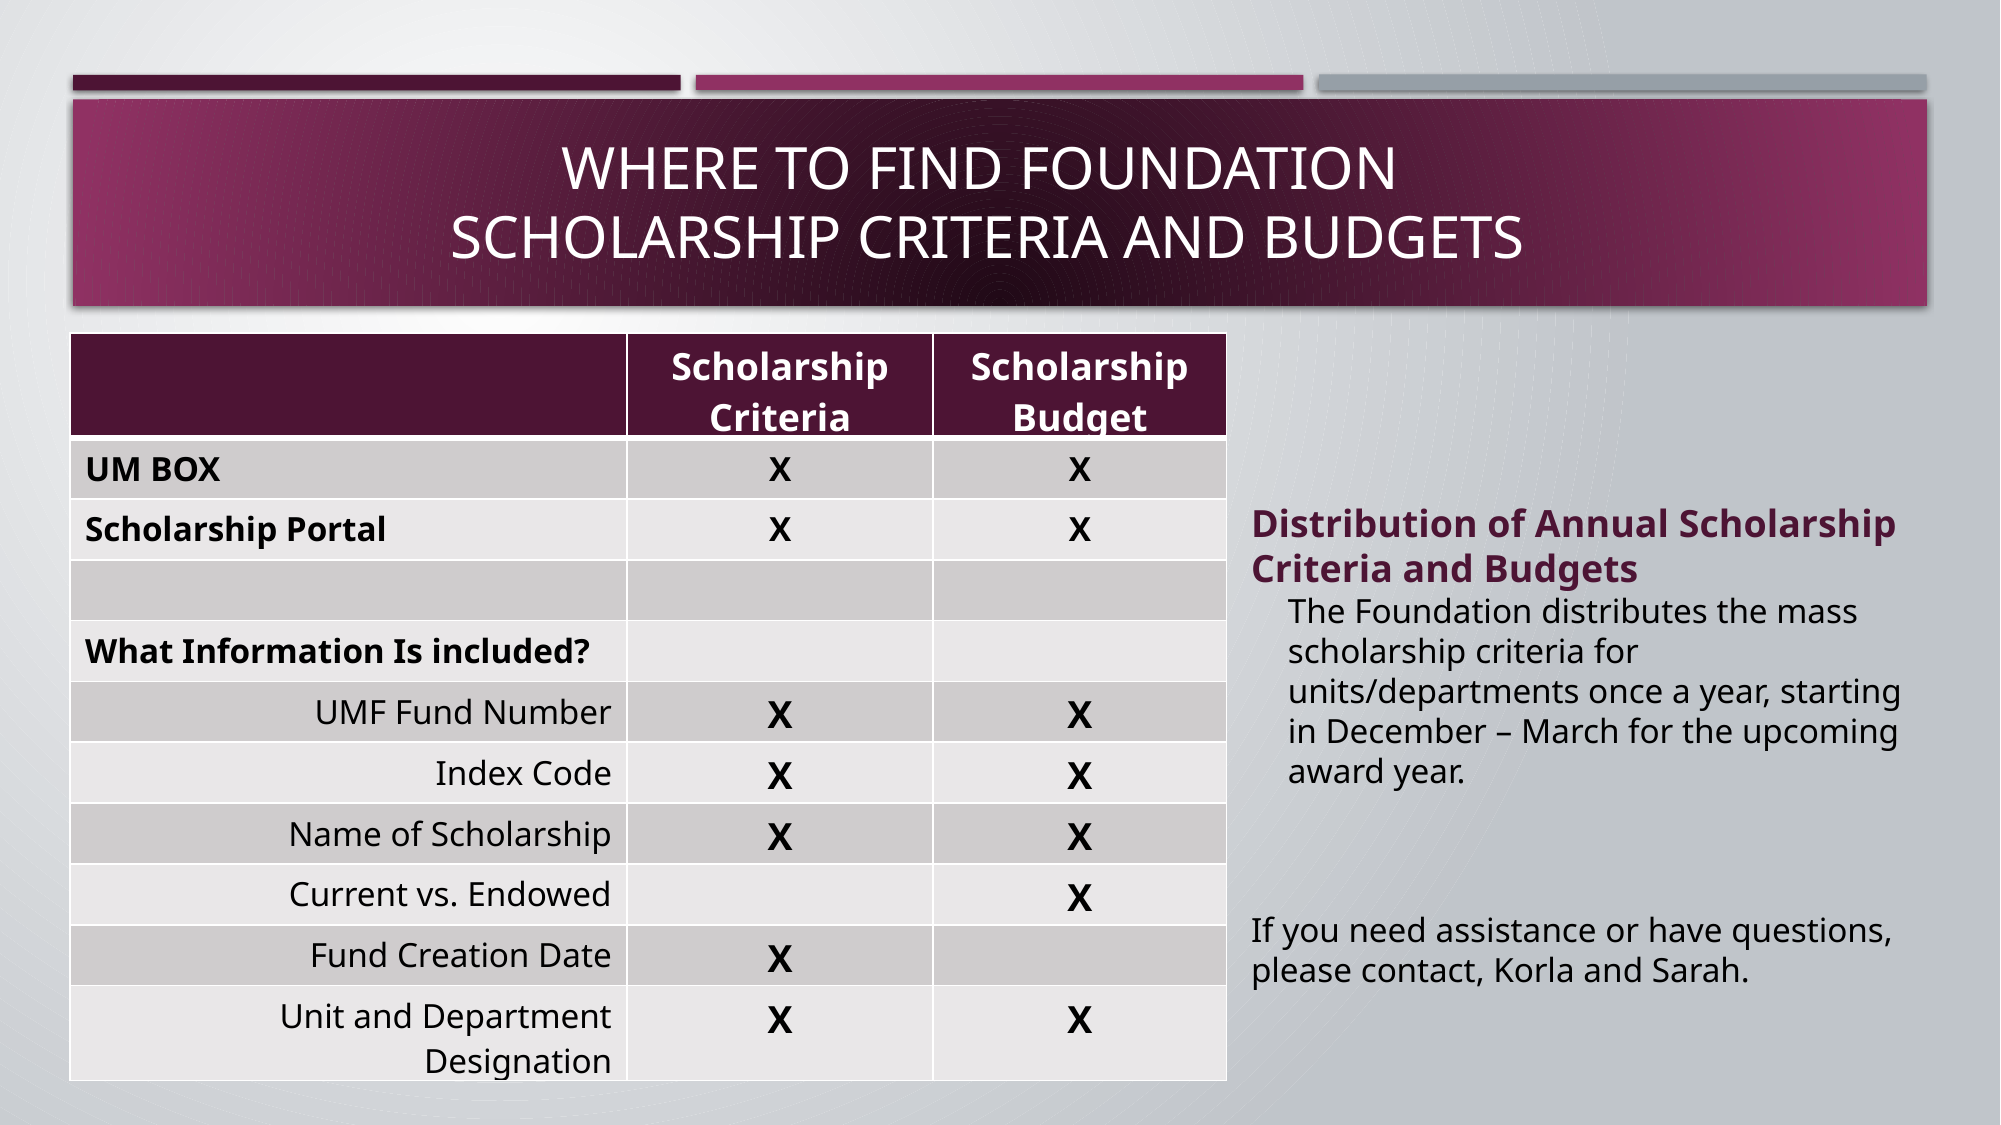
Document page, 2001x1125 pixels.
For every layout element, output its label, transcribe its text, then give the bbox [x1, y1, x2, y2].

table_cell X [628, 804, 932, 863]
table_cell [628, 621, 932, 681]
table_header [71, 334, 626, 435]
table_cell [628, 561, 932, 620]
table_cell X [934, 804, 1226, 863]
table_cell X [628, 682, 932, 741]
table_cell X [934, 500, 1226, 559]
table_cell [934, 926, 1226, 985]
table_cell Name of Scholarship [71, 804, 626, 863]
table_cell Scholarship Portal [71, 500, 626, 559]
table_header Scholarship Criteria [628, 334, 932, 435]
table_cell Current vs. Endowed [71, 865, 626, 924]
table_cell What Information Is included? [71, 621, 626, 681]
table_cell Index Code [71, 743, 626, 802]
table_cell X [934, 865, 1226, 924]
table_cell X [934, 743, 1226, 802]
table_cell X [934, 986, 1226, 1080]
text_box Distribution of Annual Scholarship Criteria and Budgets The Foundation distributes the mass scholarship criteria for units/departments once a year, starting in December – March for the upcoming award year. If you need assistance or have questions, please contact, Korla and Sarah. [1236, 492, 1930, 997]
table_cell X [628, 743, 932, 802]
table_cell X [628, 926, 932, 985]
table_cell X [628, 986, 932, 1080]
table_cell [628, 865, 932, 924]
table_cell X [628, 500, 932, 559]
table_cell X [628, 441, 932, 498]
table_cell UM BOX [71, 441, 626, 498]
table_cell [934, 621, 1226, 681]
title Where To find Foundation scholarship criteria and budgets [36, 119, 1940, 282]
table_header Scholarship Budget [934, 334, 1226, 435]
table_cell [934, 561, 1226, 620]
table_cell UMF Fund Number [71, 682, 626, 741]
table_cell Unit and Department Designation [71, 986, 626, 1080]
table_cell [71, 561, 626, 620]
table_cell X [934, 441, 1226, 498]
table_cell X [934, 682, 1226, 741]
table_cell Fund Creation Date [71, 926, 626, 985]
